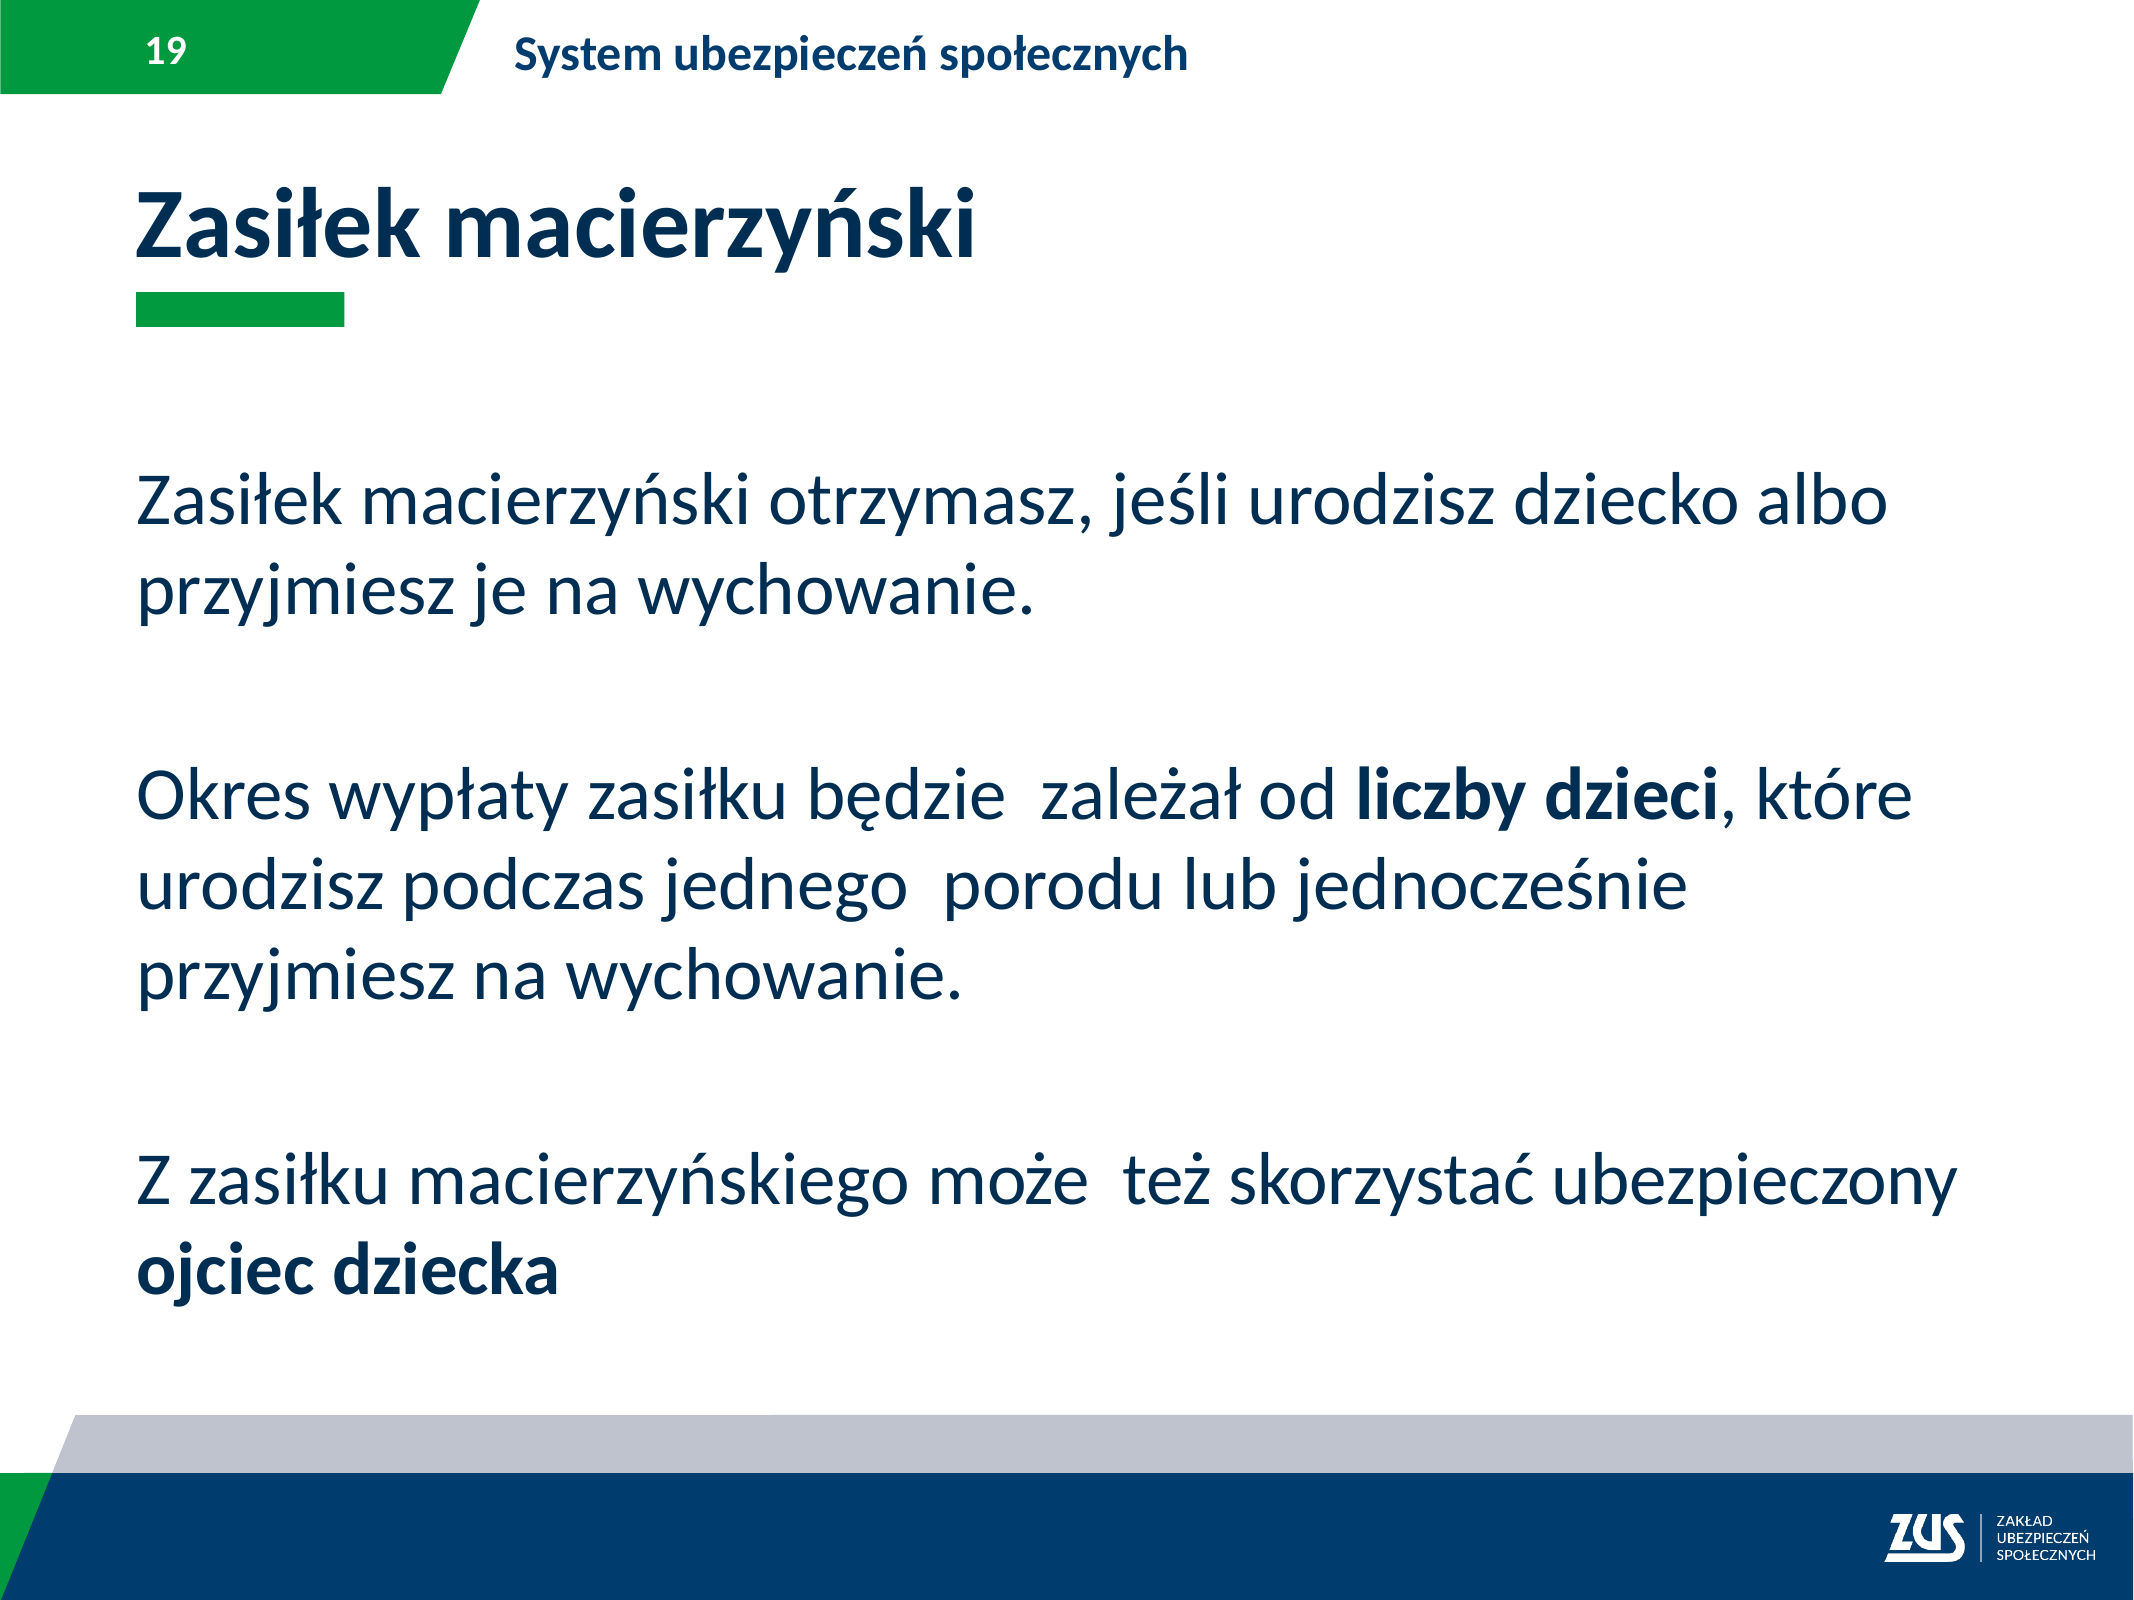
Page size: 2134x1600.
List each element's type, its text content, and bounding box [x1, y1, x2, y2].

list Zasiłek macierzyński [121, 150, 2011, 316]
list Zasiłek macierzyński otrzymasz, jeśli urodzisz dziecko albo przyjmiesz je na wychowanie. Okres wypłaty zasiłku będzie zależał od liczby dzieci, które urodzisz podczas jednego porodu lub jednocześnie przyjmiesz na wychowanie. Z zasiłku macierzyńskiego może też skorzystać ubezpieczony ojciec dziecka [121, 339, 2012, 1332]
list System ubezpieczeń społecznych [499, 12, 2012, 76]
